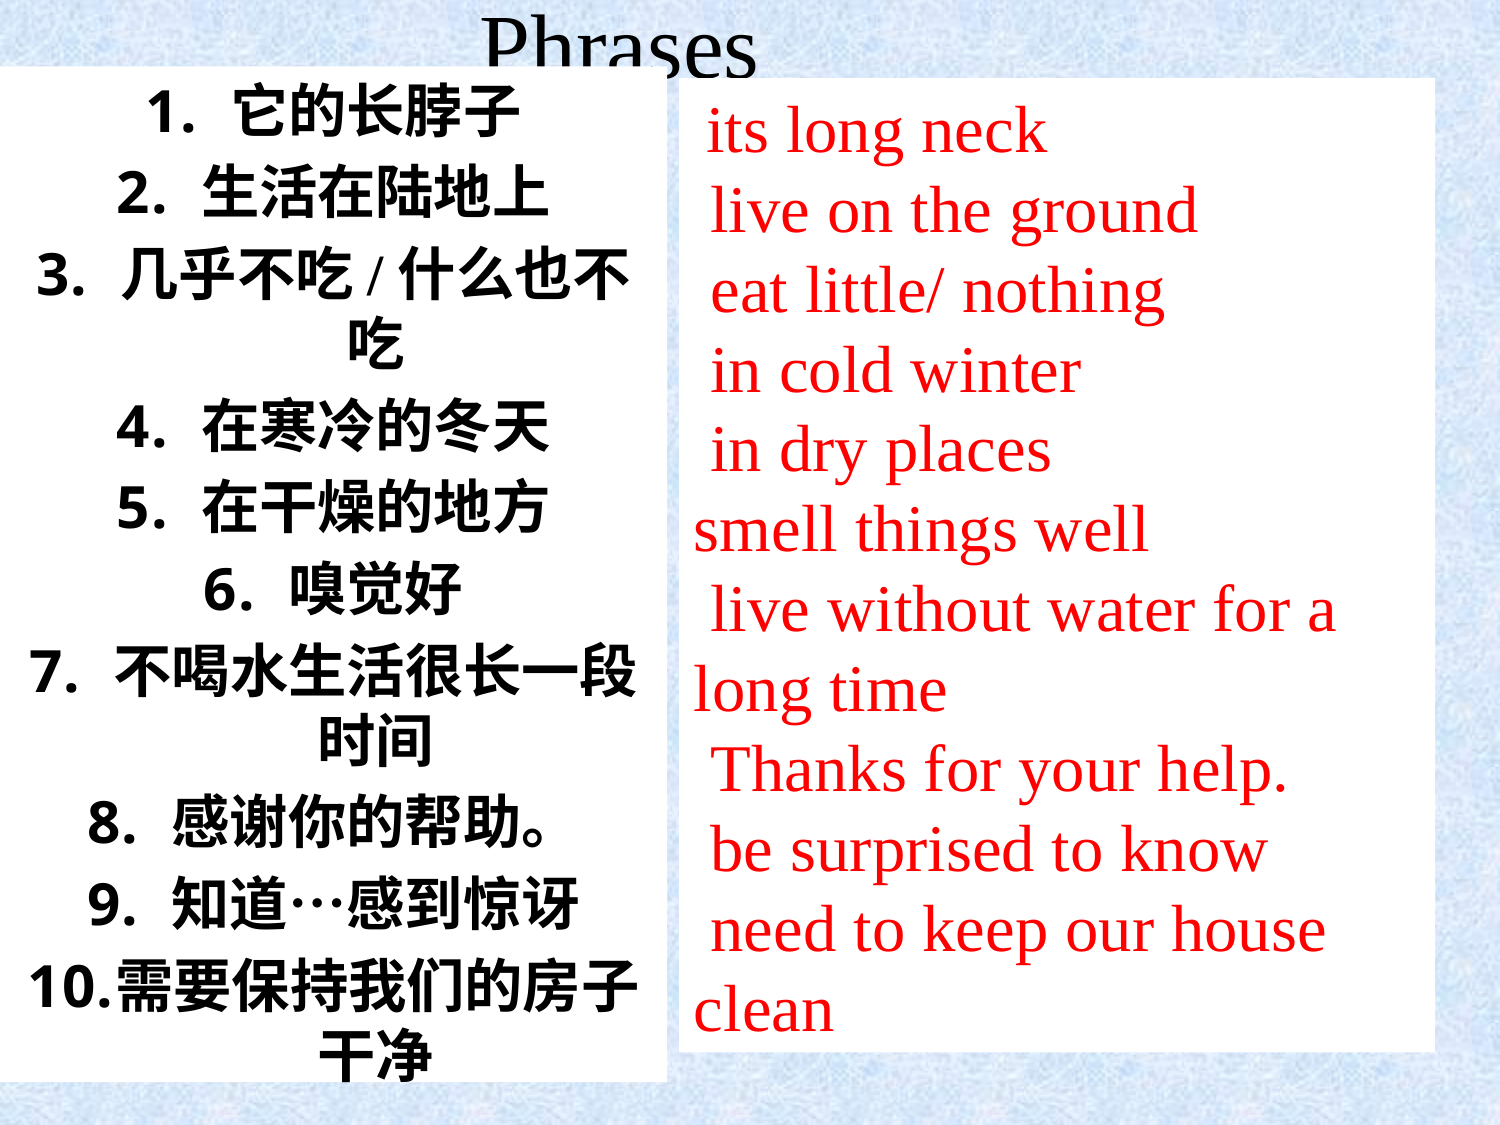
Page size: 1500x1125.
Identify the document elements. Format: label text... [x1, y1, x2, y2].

picture [0, 0, 241, 66]
text_box its long neck live on the ground eat little/ nothing in cold winter in dry places smell things well live without water for a long time Thanks for your help. be surprised to know need to keep our house clean [679, 78, 1436, 1053]
picture [0, 0, 1500, 1125]
subtitle 它的长脖子 生活在陆地上 几乎不吃/什么也不吃 在寒冷的冬天 在干燥的地方 嗅觉好 不喝水生活很长一段时间 感谢你的帮助。 知道…感到惊讶 需要保持我们的房子干净 [0, 66, 668, 1083]
title Phrases [241, 0, 998, 84]
